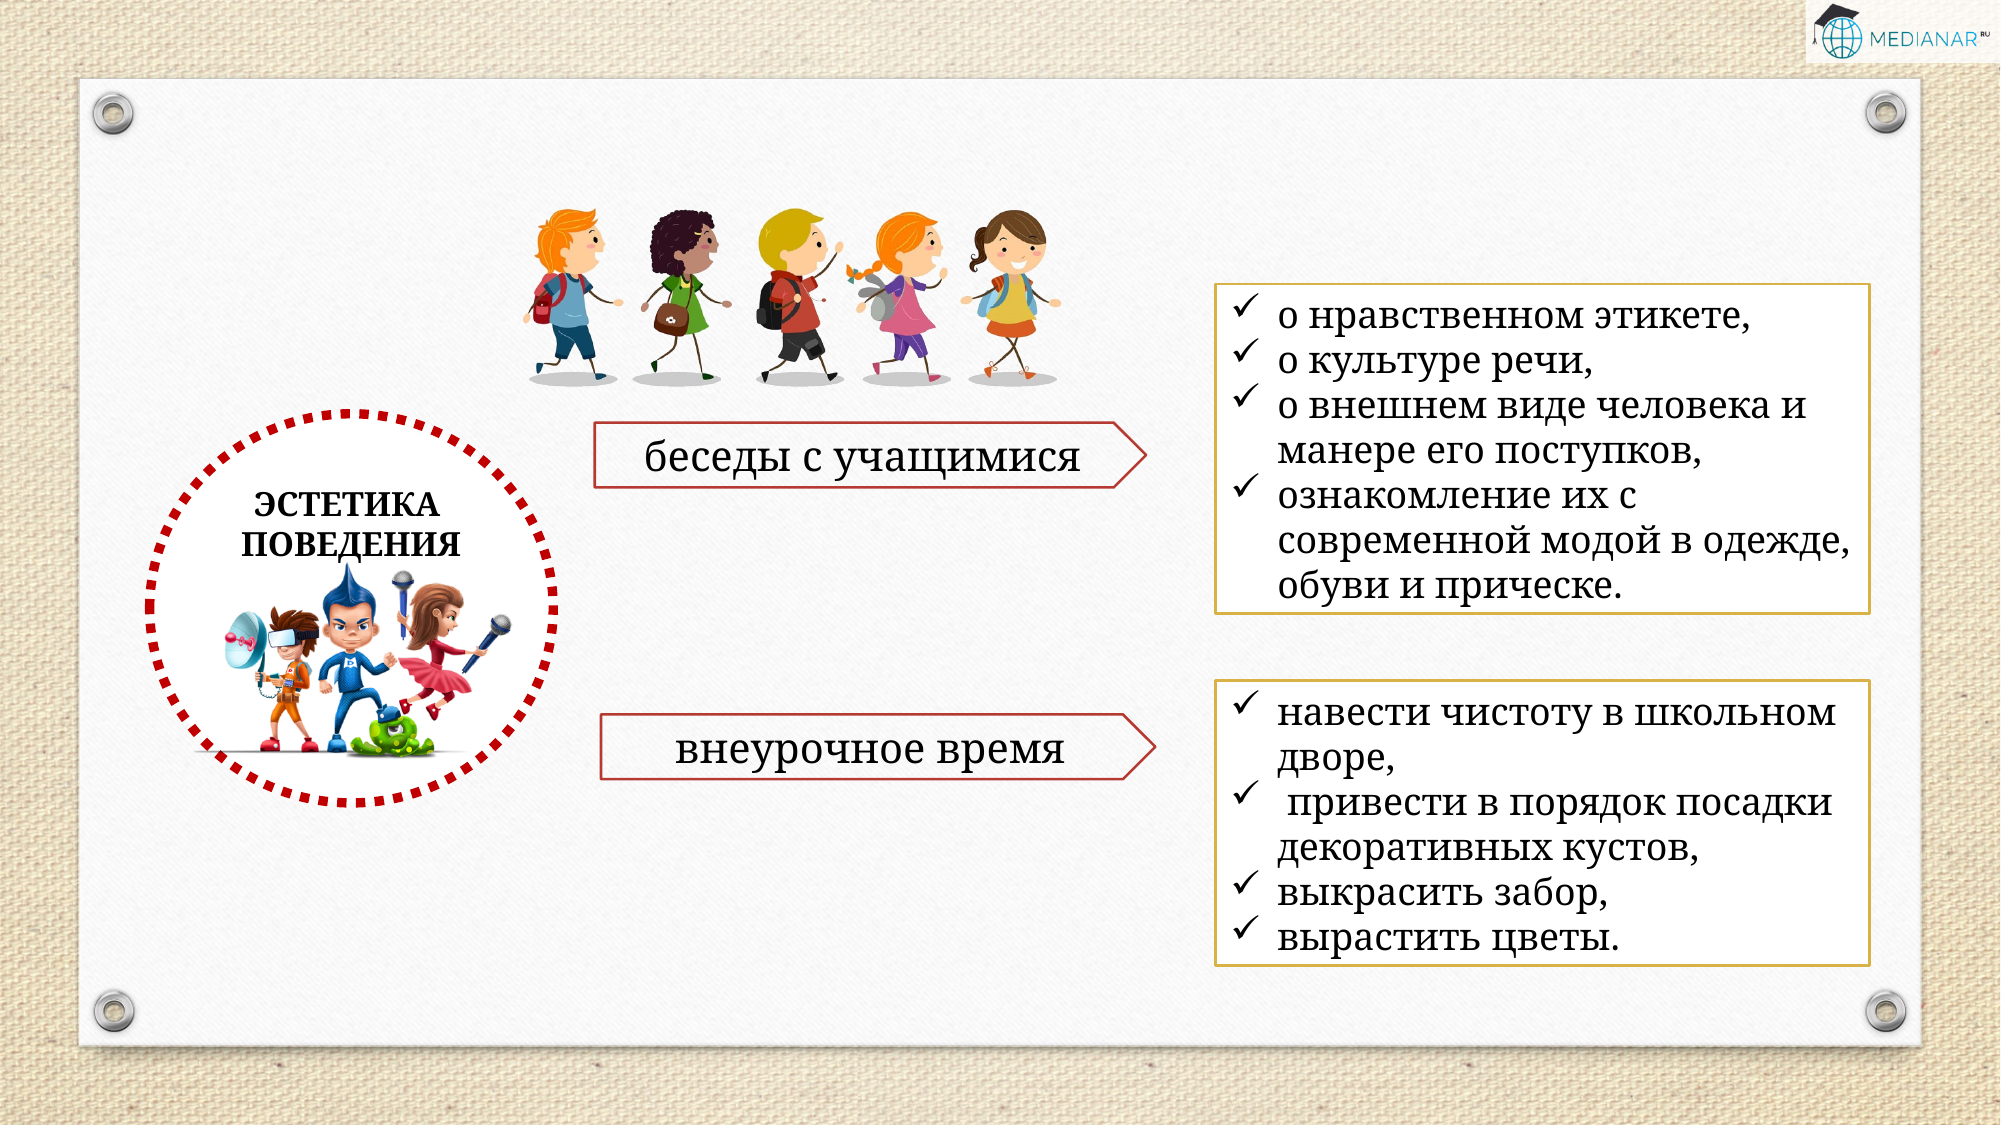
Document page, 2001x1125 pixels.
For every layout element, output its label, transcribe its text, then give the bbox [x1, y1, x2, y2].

text_box навести чистоту в школьном дворе, привести в порядок посадки декоративных кустов, выкрасить забор, вырастить цветы. [1214, 679, 1871, 967]
picture [0, 0, 2001, 1125]
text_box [149, 413, 554, 804]
text_box внеурочное время [599, 713, 1157, 781]
text_box беседы с учащимися [593, 421, 1148, 489]
text_box о нравственном этикете, о культуре речи, о внешнем виде человека и манере его поступков, ознакомление их с современной модой в одежде, обуви и прическе. [1214, 283, 1871, 615]
